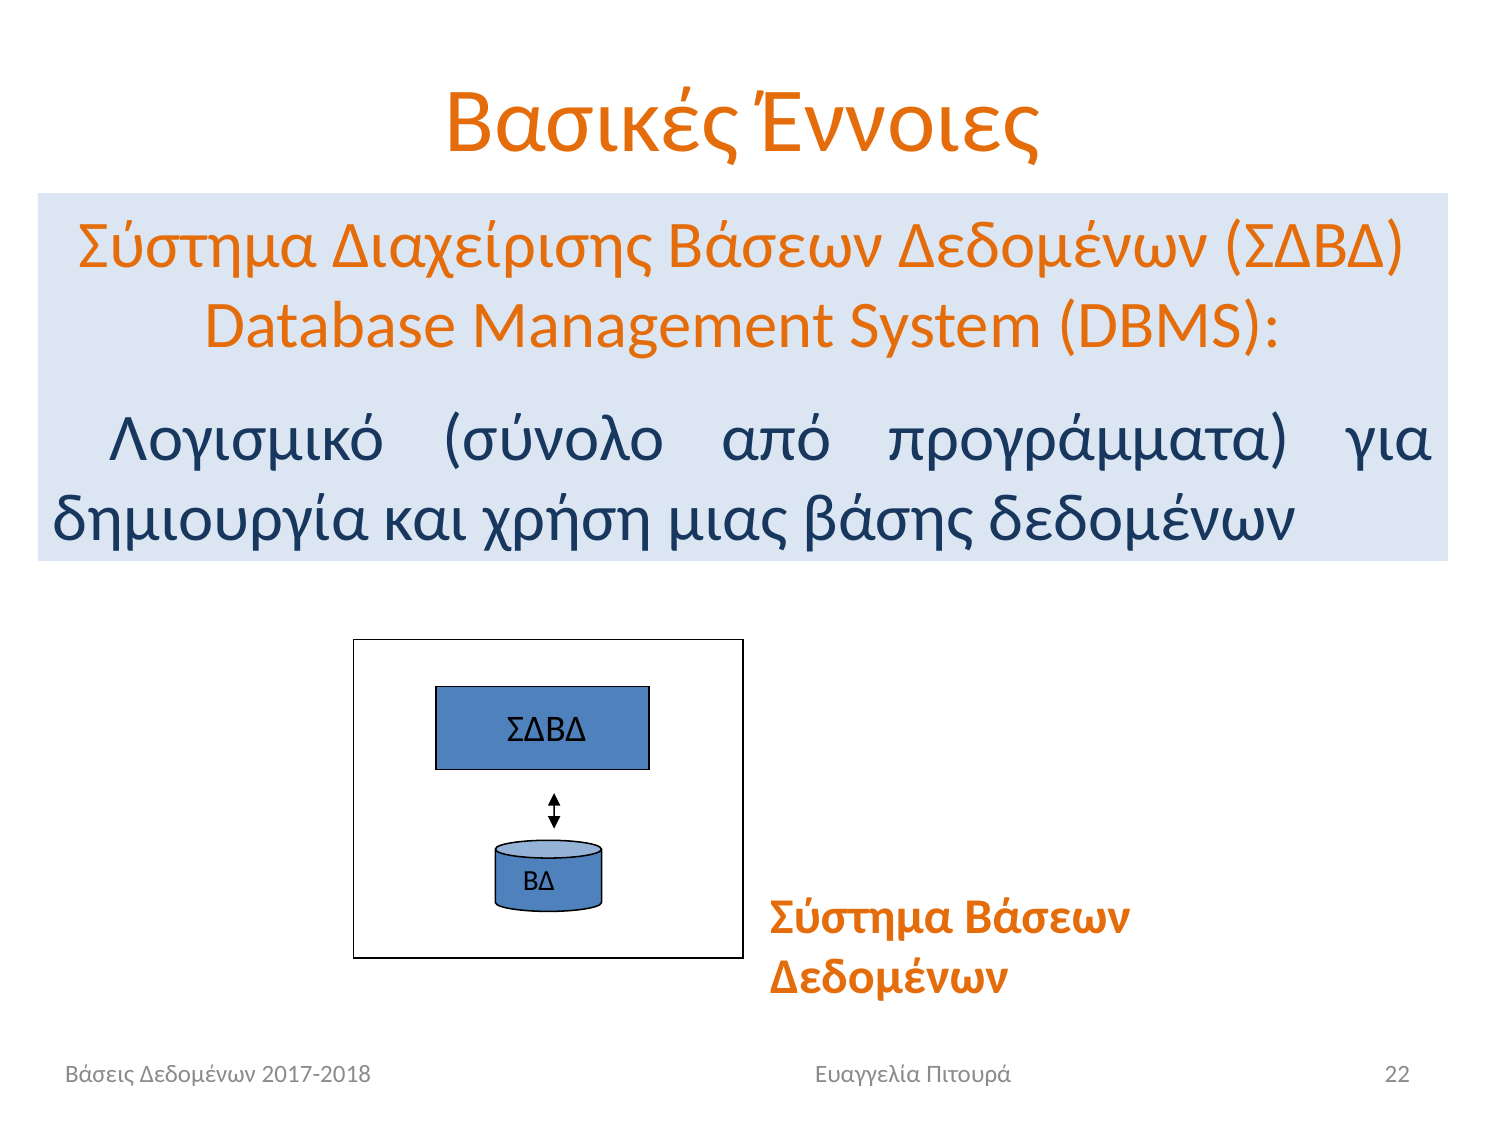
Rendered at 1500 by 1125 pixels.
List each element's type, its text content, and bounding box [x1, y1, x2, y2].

text_box Βασικές Έννοιες [67, 21, 1418, 209]
footer Βάσεις Δεδομένων 2017-2018 Ευαγγελία Πιτουρά [50, 1042, 1230, 1103]
text_box Σύστημα Διαχείρισης Βάσεων Δεδομένων (ΣΔΒΔ) Database Management System (DBMS): Λογισμικό (σύνολο από προγράμματα) για δημιουργία και χρήση μιας βάσης δεδομένων [37, 193, 1448, 562]
slide_number 22 [1230, 1042, 1425, 1103]
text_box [353, 639, 1249, 1013]
